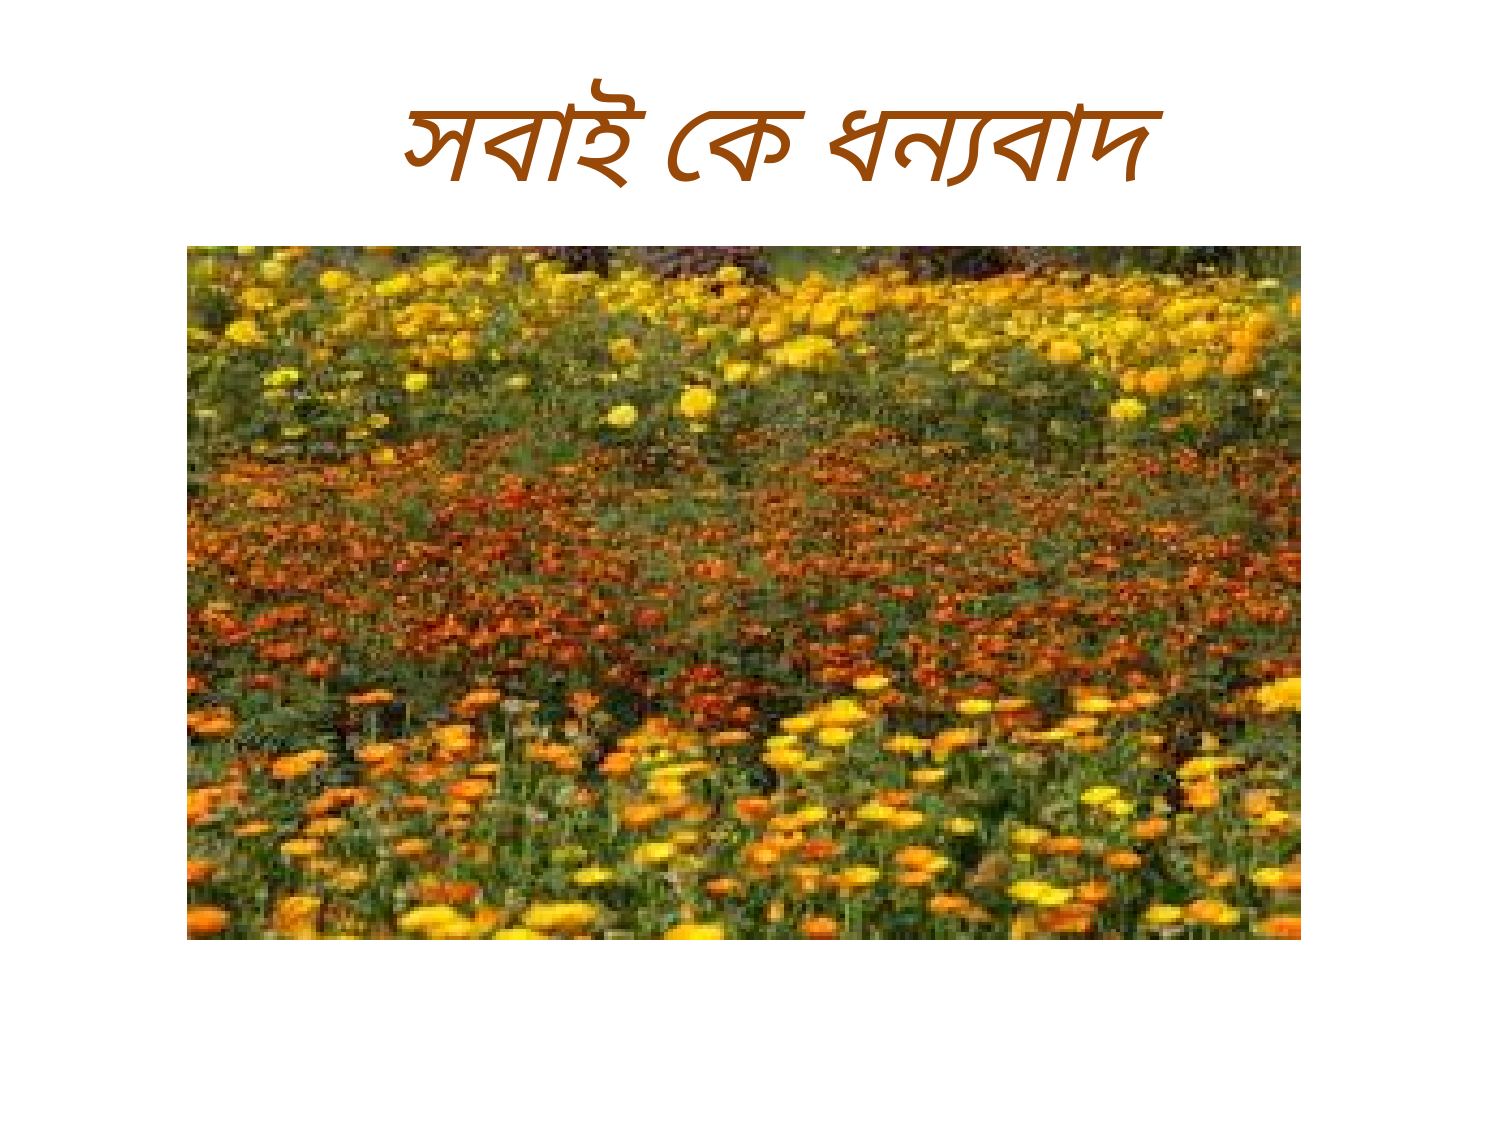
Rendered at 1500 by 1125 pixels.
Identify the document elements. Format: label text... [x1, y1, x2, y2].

text_box সবাই কে ধন্যবাদ [375, 61, 1163, 212]
picture [187, 245, 1301, 940]
